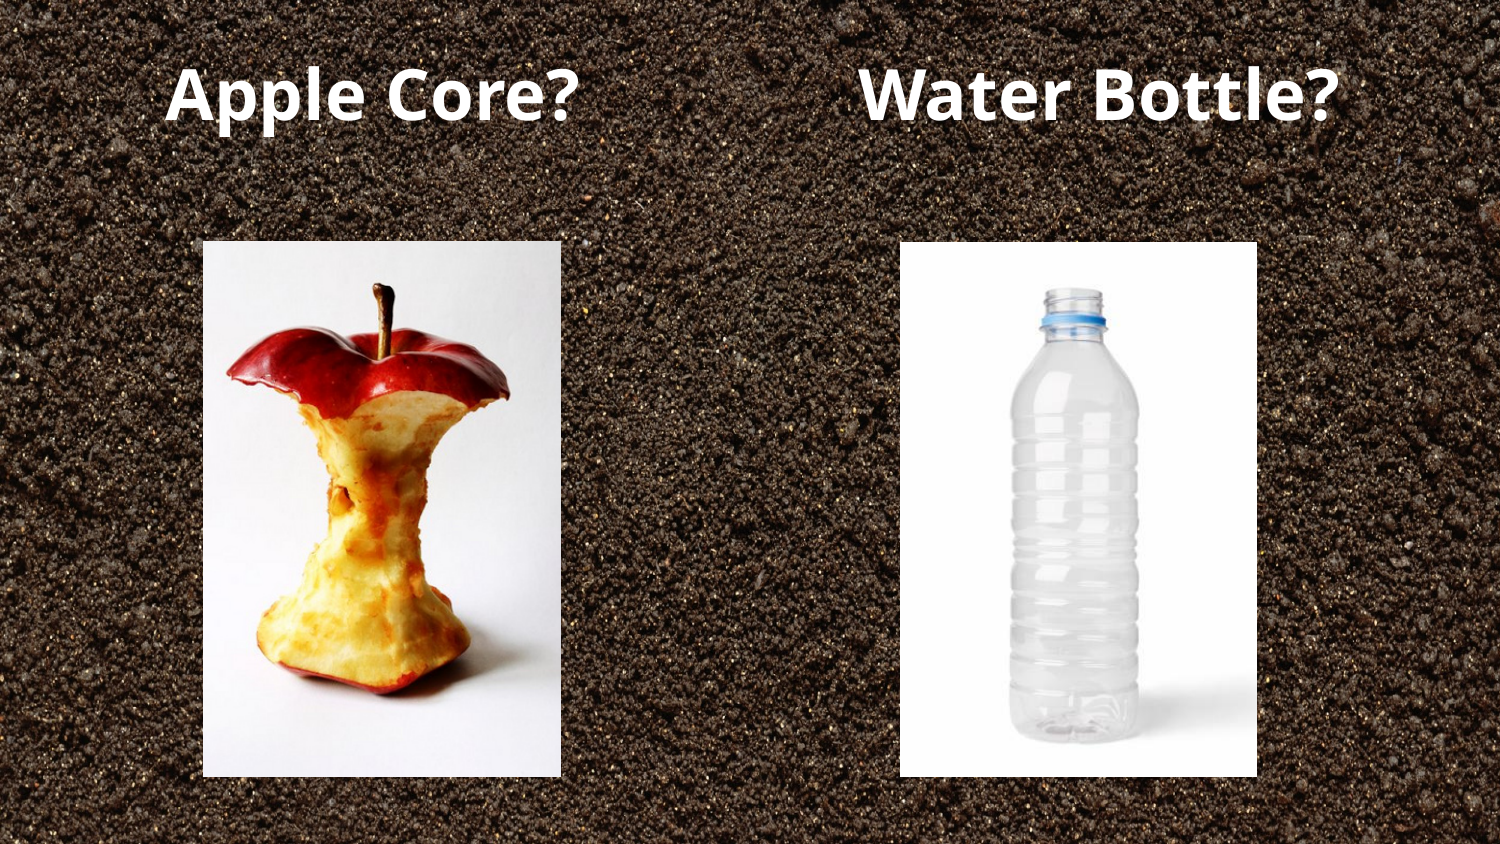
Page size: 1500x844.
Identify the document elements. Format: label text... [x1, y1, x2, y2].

picture [0, 0, 1500, 844]
title Apple Core? Water Bottle? [150, 34, 1429, 182]
